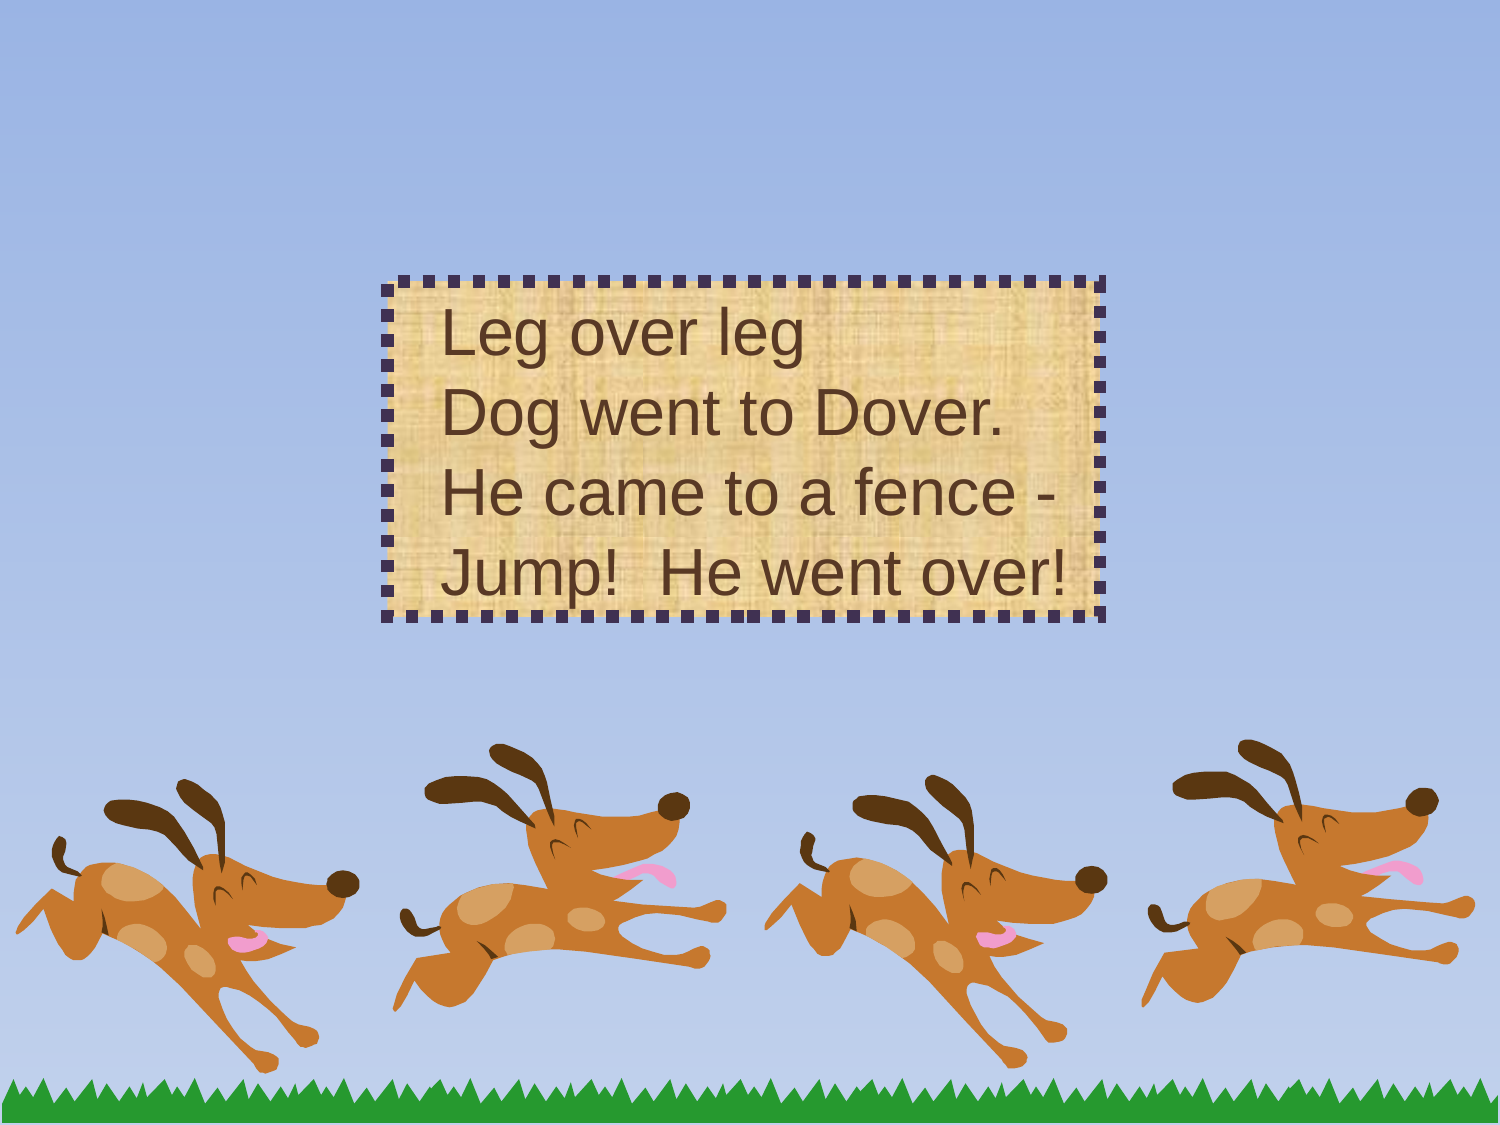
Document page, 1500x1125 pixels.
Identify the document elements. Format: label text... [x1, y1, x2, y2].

text_box Leg over leg Dog went to Dover. He came to a fence - Jump! He went over! [387, 281, 1100, 617]
picture [0, 737, 1500, 1125]
